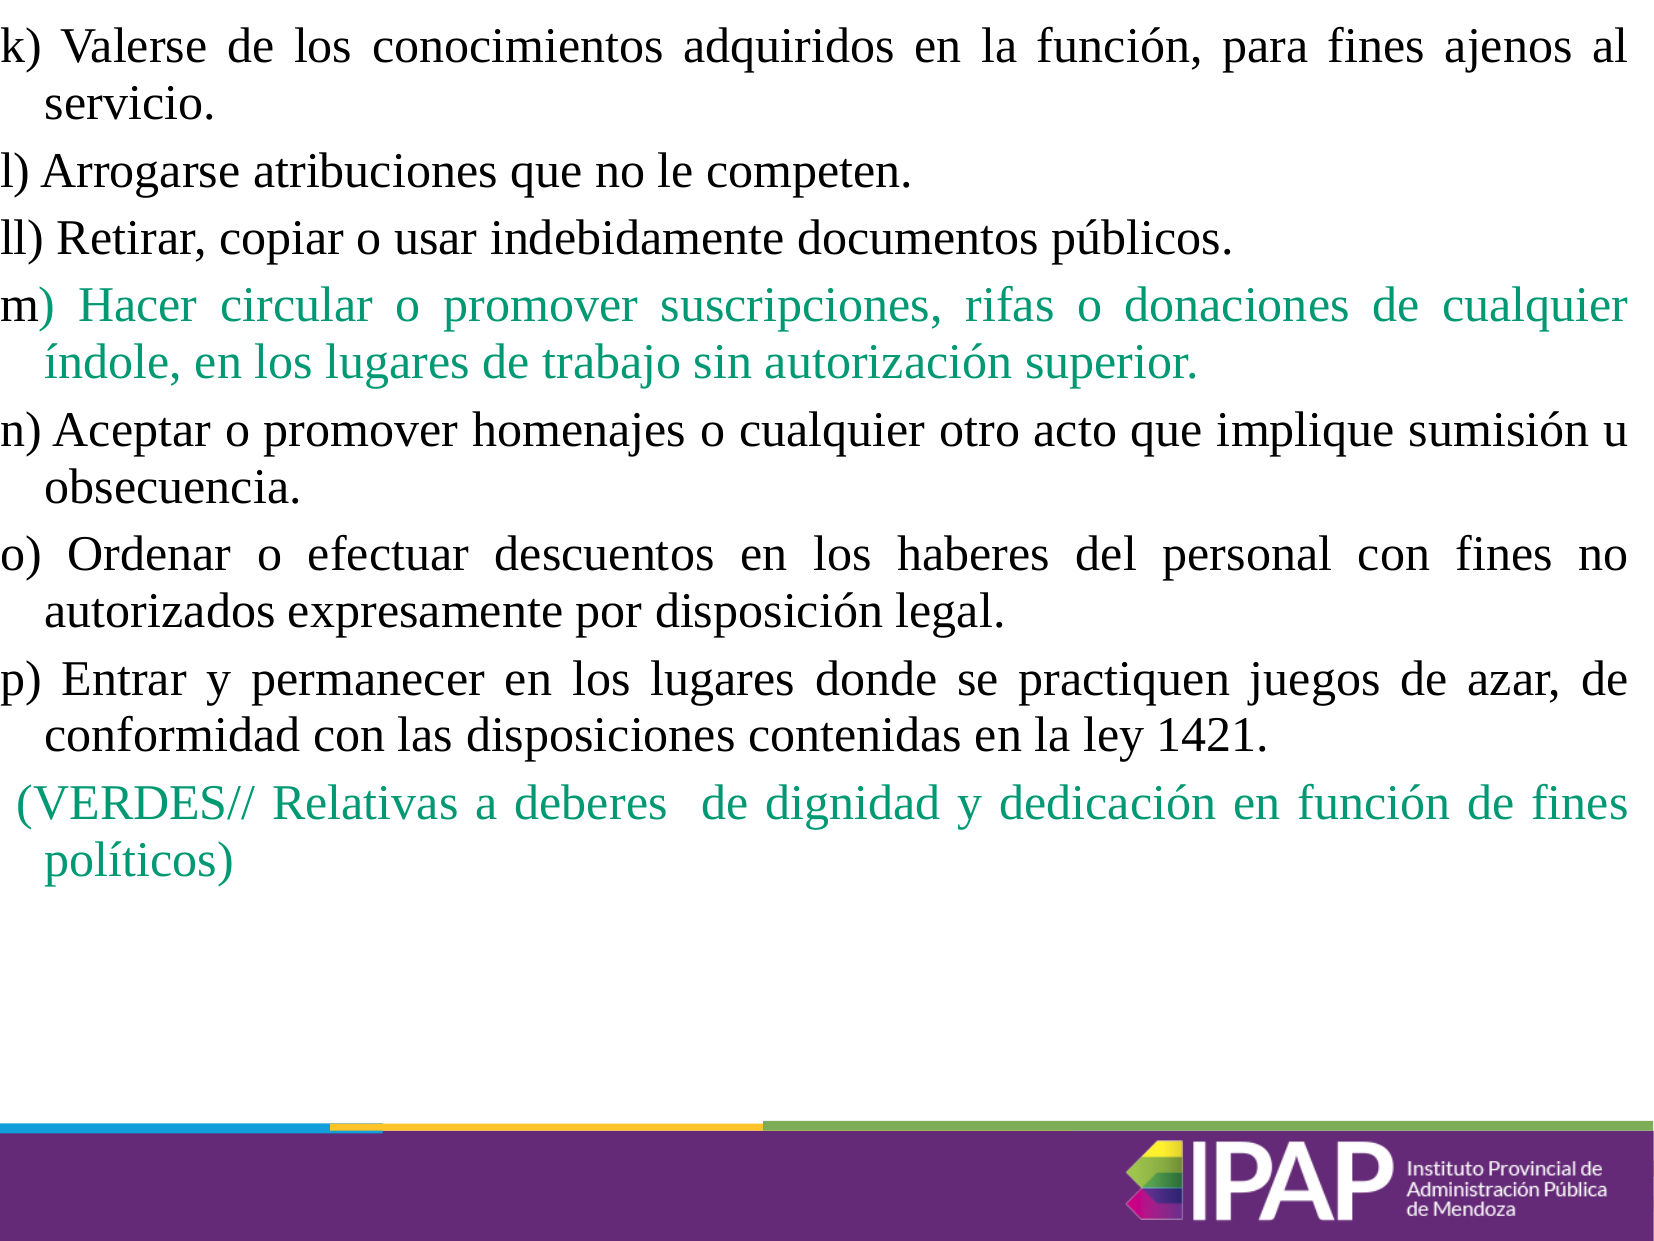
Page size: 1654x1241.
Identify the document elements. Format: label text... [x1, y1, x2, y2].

list k) Valerse de los conocimientos adquiridos en la función, para fines ajenos al servicio. l) Arrogarse atribuciones que no le competen. ll) Retirar, copiar o usar indebidamente documentos públicos. m) Hacer circular o promover suscripciones, rifas o donaciones de cualquier índole, en los lugares de trabajo sin autorización superior. n) Aceptar o promover homenajes o cualquier otro acto que implique sumisión u obsecuencia. o) Ordenar o efectuar descuentos en los haberes del personal con fines no autorizados expresamente por disposición legal. p) Entrar y permanecer en los lugares donde se practiquen juegos de azar, de conformidad con las disposiciones contenidas en la ley 1421. (VERDES// Relativas a deberes de dignidad y dedicación en función de fines políticos) [0, 14, 1630, 1119]
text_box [0, 1120, 1654, 1241]
